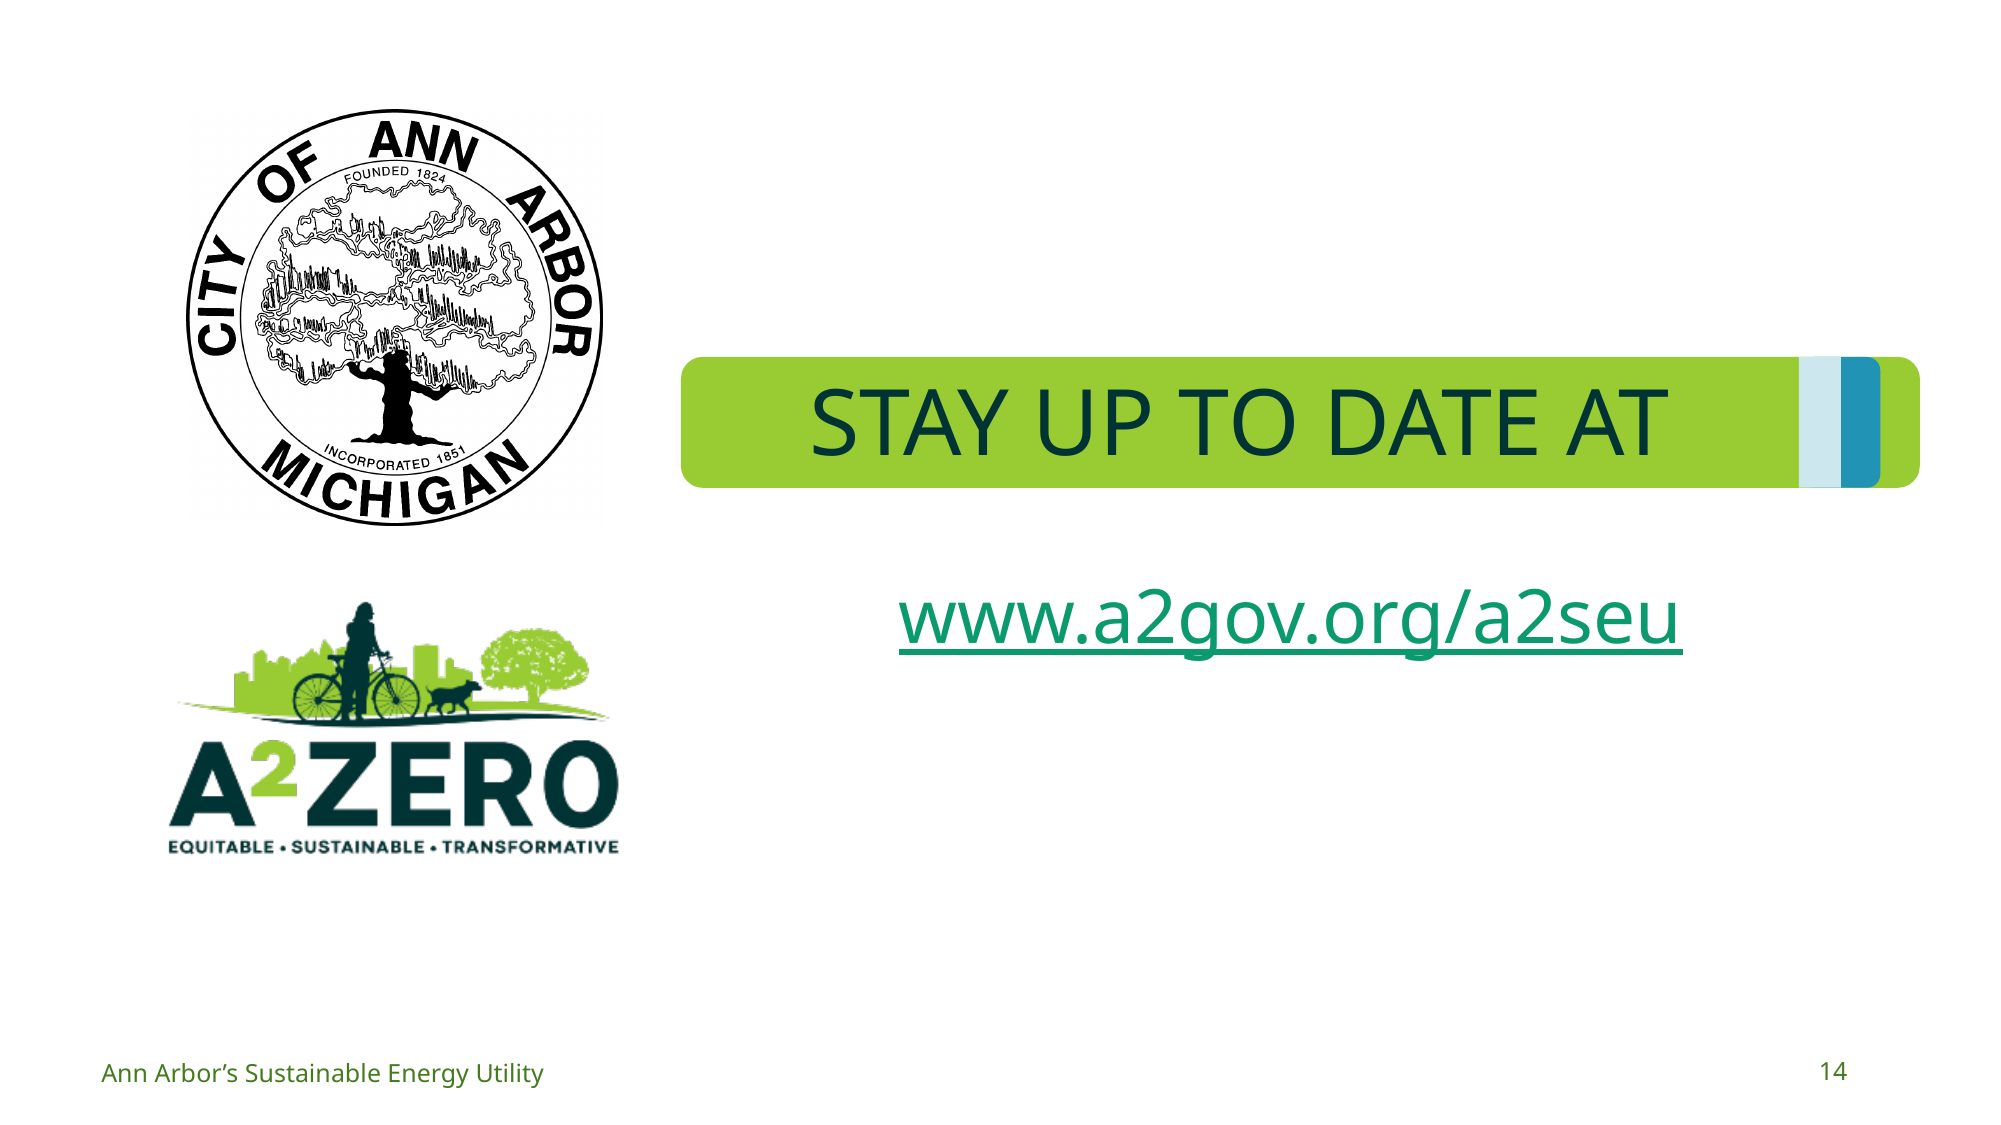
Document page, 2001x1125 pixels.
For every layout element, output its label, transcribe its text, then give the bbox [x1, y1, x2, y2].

text_box Ann Arbor’s Sustainable Energy Utility [86, 1042, 762, 1103]
text_box [1868, 355, 1921, 489]
picture [115, 562, 673, 899]
picture [185, 109, 603, 526]
subtitle www.a2gov.org/a2seu [681, 562, 1920, 835]
text_box [1798, 356, 1842, 489]
text_box STAY UP TO DATE AT [680, 353, 1799, 498]
slide_number 14 [1412, 1042, 1863, 1103]
text_box [1813, 355, 1882, 489]
